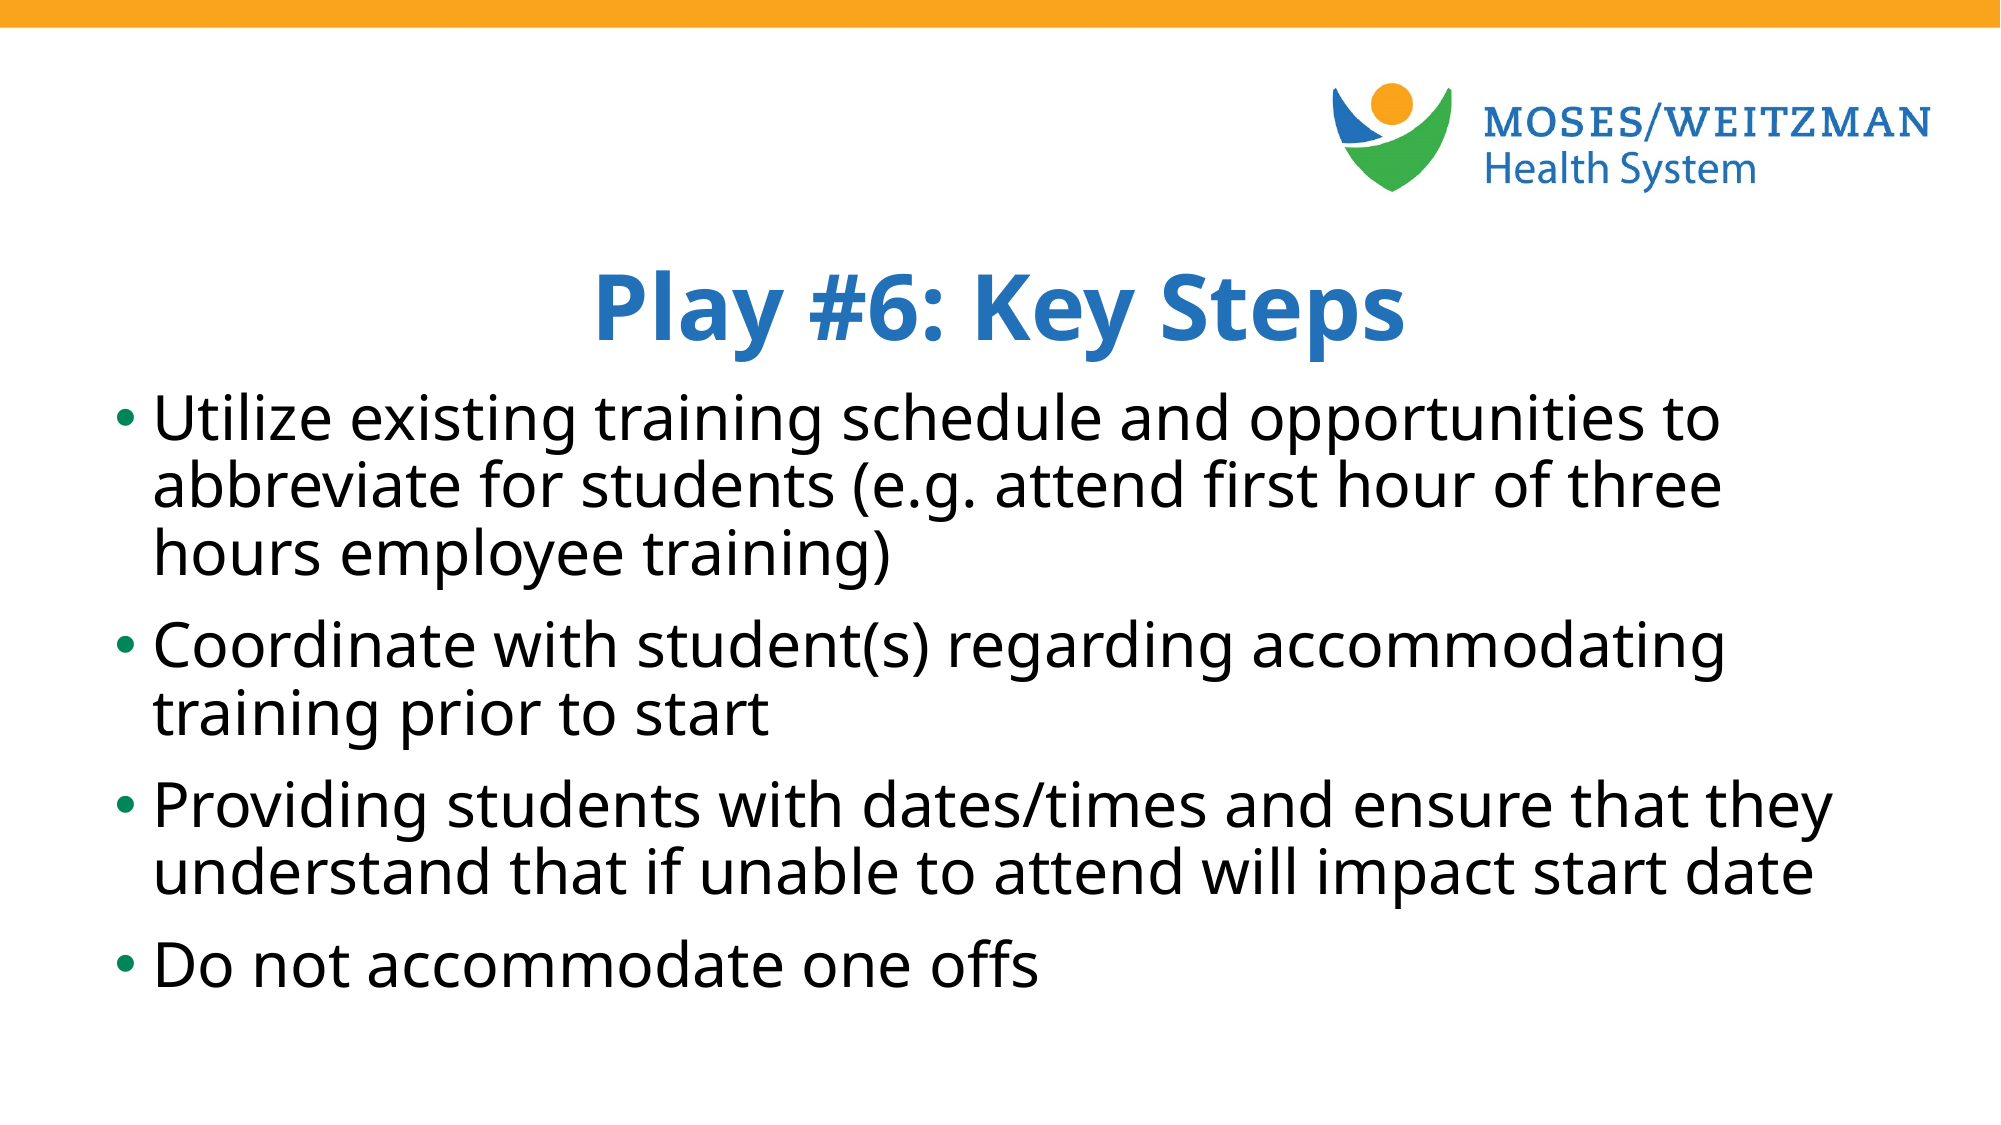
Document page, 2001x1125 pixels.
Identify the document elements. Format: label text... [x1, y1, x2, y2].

text_box Utilize existing training schedule and opportunities to abbreviate for students (e.g. attend first hour of three hours employee training) Coordinate with student(s) regarding accommodating training prior to start Providing students with dates/times and ensure that they understand that if unable to attend will impact start date Do not accommodate one offs [99, 379, 1900, 1027]
picture [0, 0, 2000, 1125]
text_box Play #6: Key Steps [137, 254, 1863, 379]
